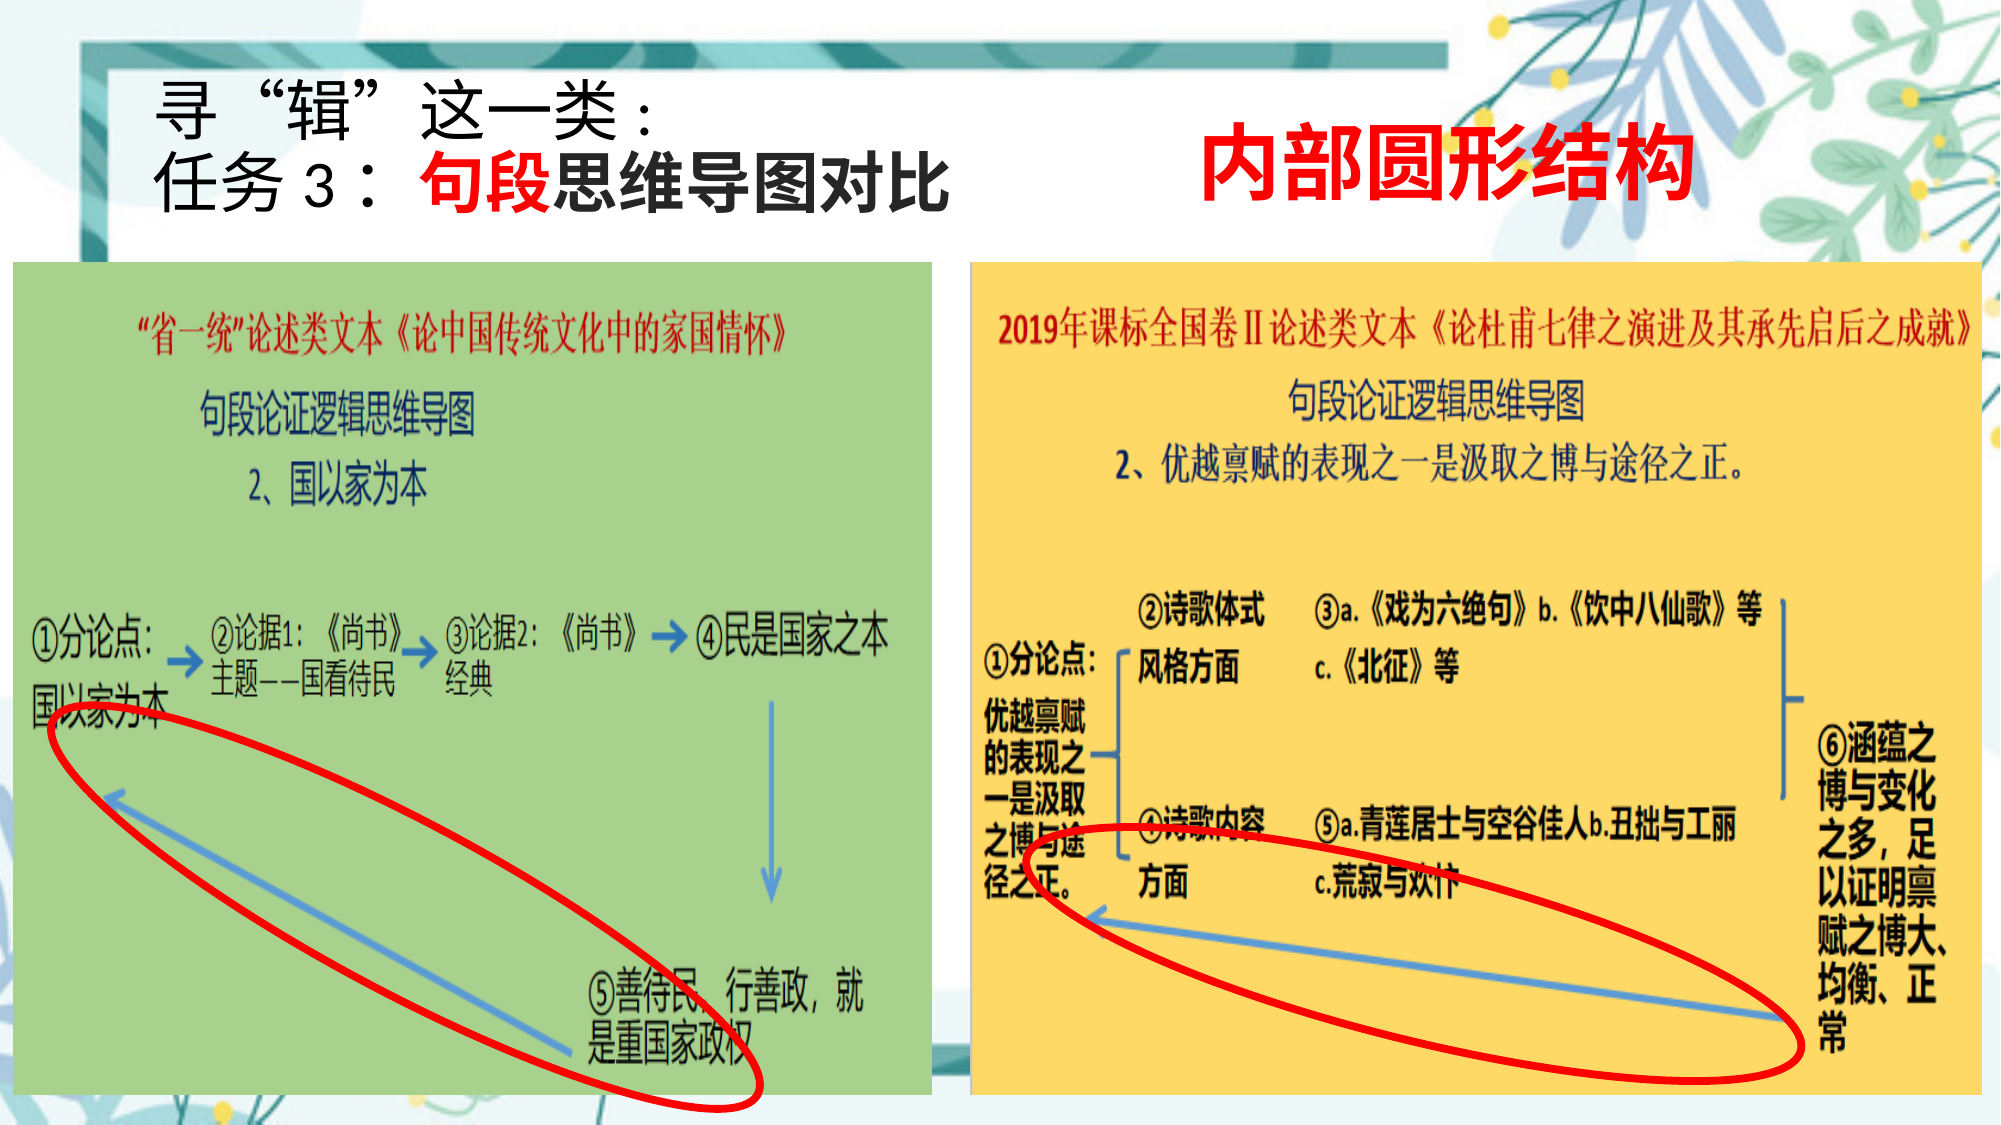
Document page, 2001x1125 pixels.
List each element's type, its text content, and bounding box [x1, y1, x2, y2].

text_box [630, 1095, 759, 1110]
text_box 内部圆形结构 [1183, 103, 1843, 218]
title 寻“辑”这一类: 任务3：句段思维导图对比 [137, 103, 1863, 278]
picture [0, 0, 2001, 1125]
